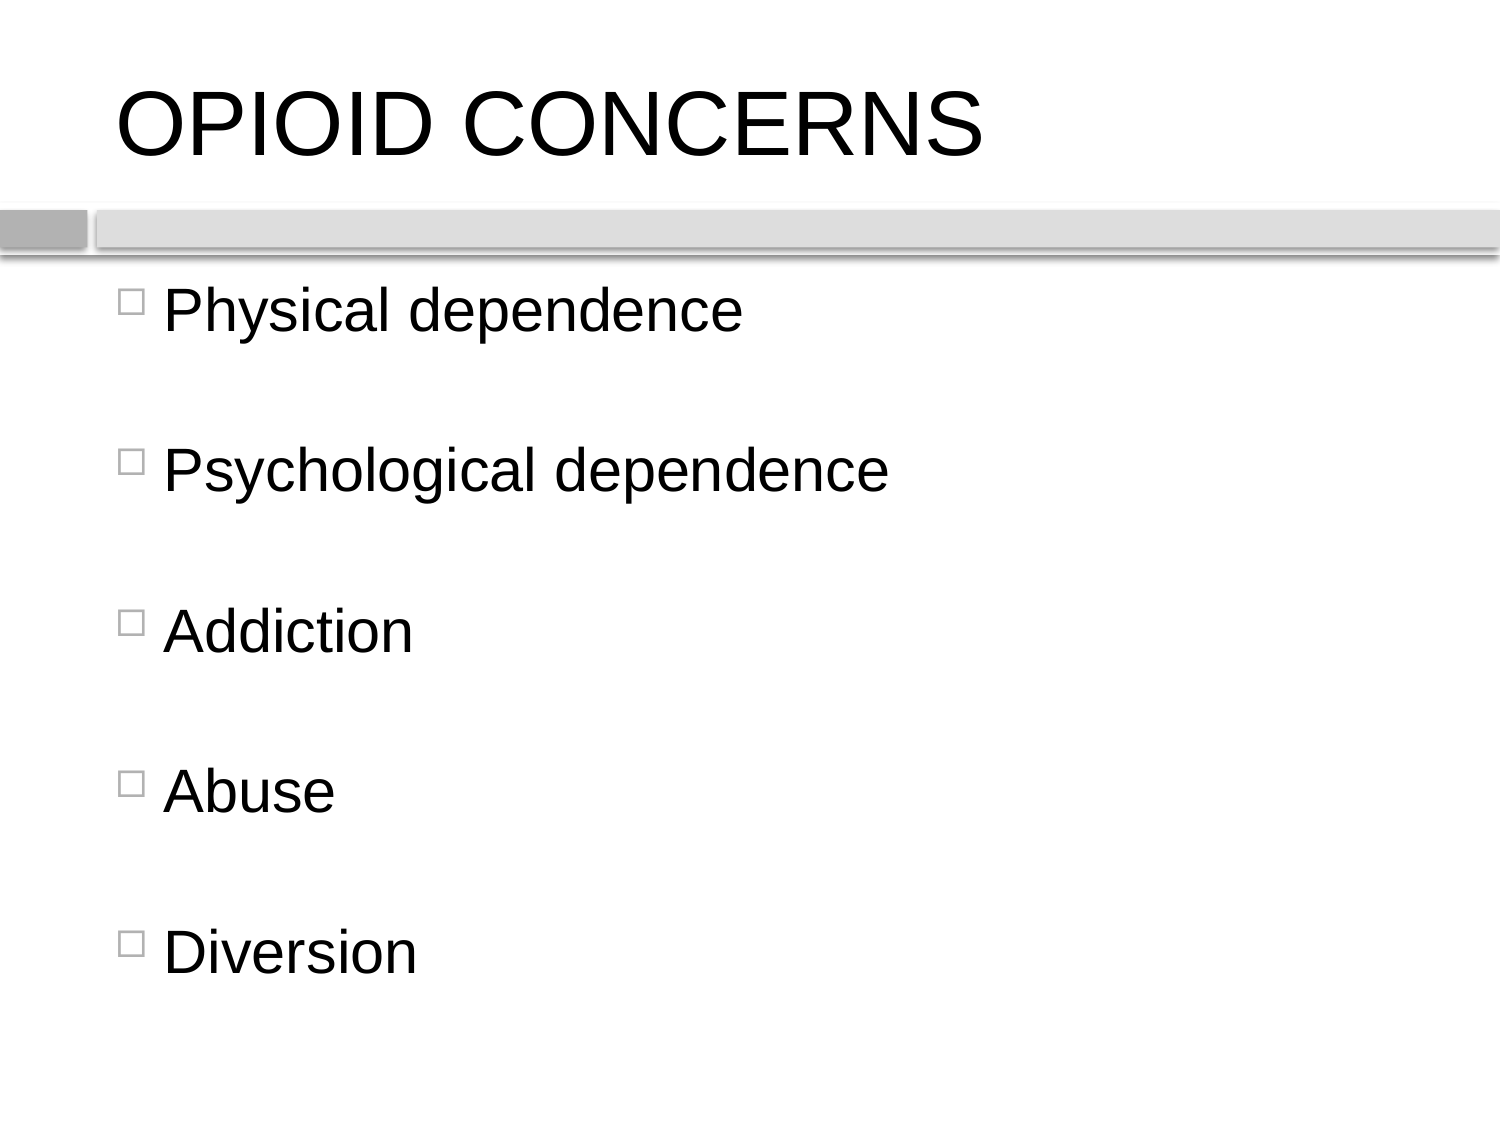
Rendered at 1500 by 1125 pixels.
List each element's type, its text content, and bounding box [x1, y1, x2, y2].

list Physical dependence Psychological dependence Addiction Abuse Diversion [100, 262, 1438, 1000]
title OPIOID CONCERNS [100, 37, 1438, 200]
